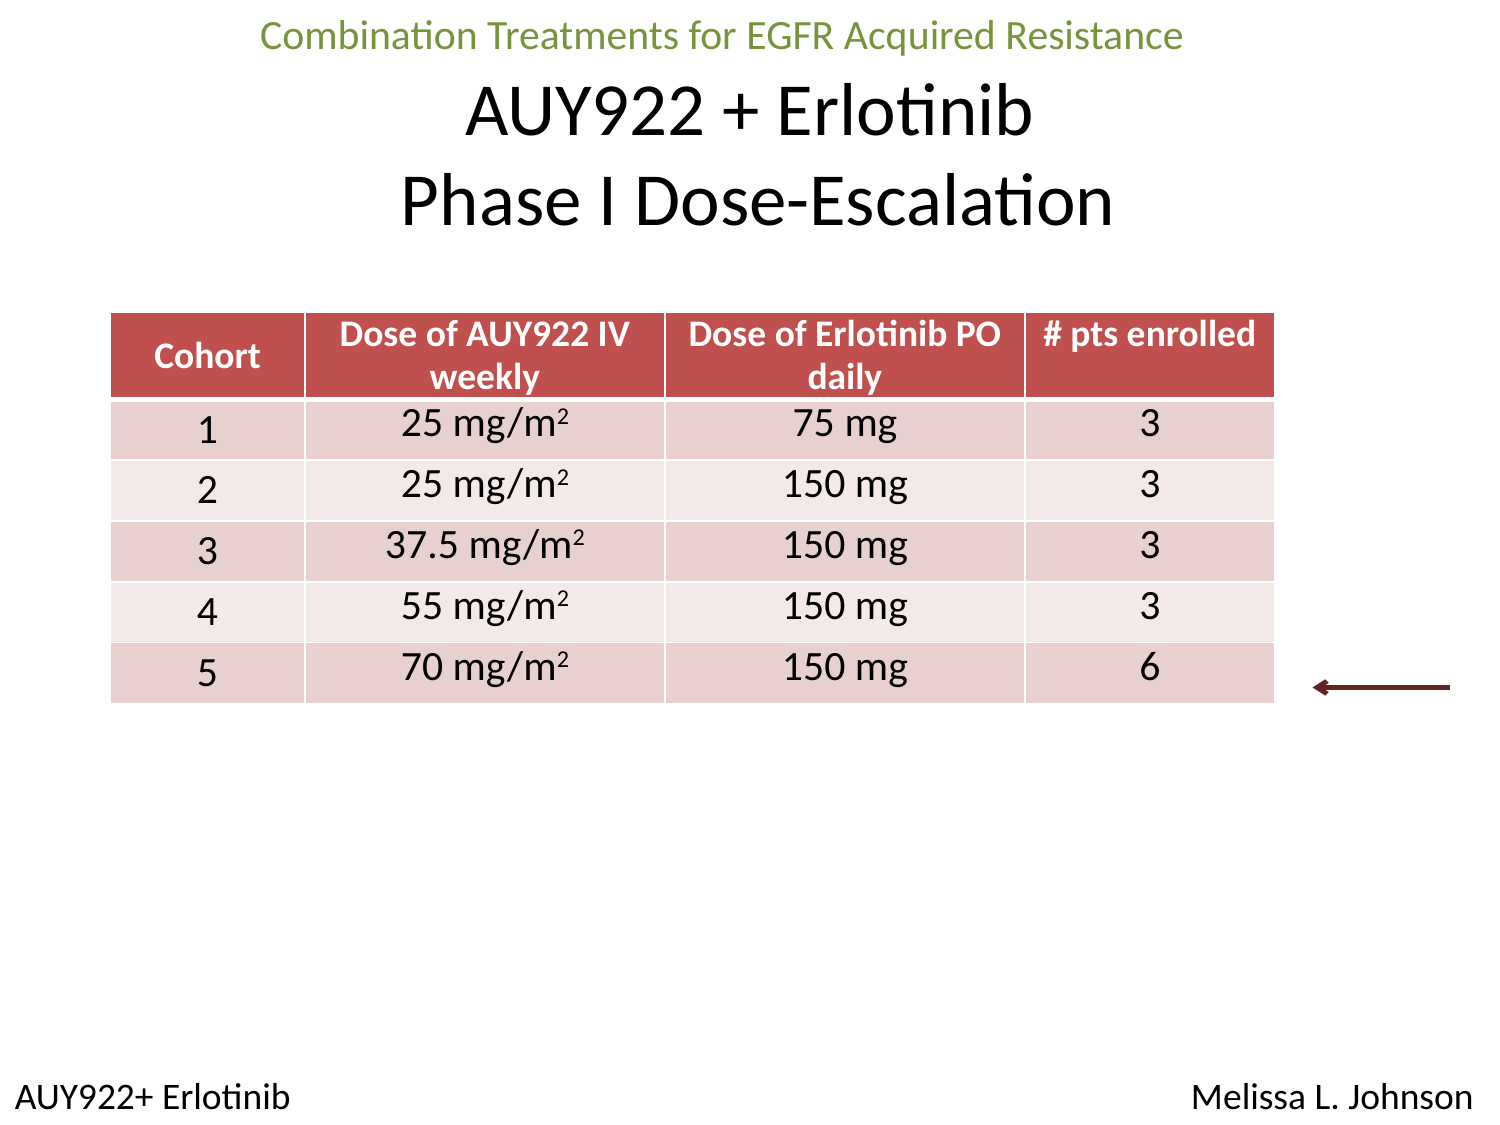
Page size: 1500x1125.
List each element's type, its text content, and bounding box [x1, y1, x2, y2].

table_cell 150 mg [666, 522, 1024, 581]
table_header # pts enrolled [1026, 313, 1274, 397]
text_box AUY922+ Erlotinib Melissa L. Johnson [0, 1064, 1500, 1125]
table_header Cohort [111, 313, 304, 397]
table_cell 5 [111, 643, 304, 703]
table_cell 4 [111, 583, 304, 642]
table_cell 6 [1026, 643, 1274, 703]
table_cell 150 mg [666, 643, 1024, 703]
table_cell 3 [1026, 583, 1274, 642]
text_box Combination Treatments for EGFR Acquired Resistance [19, 0, 1425, 65]
table_cell 2 [111, 461, 304, 520]
table_cell 3 [1026, 461, 1274, 520]
table_cell 75 mg [666, 402, 1024, 459]
table_cell 55 mg/m2 [306, 583, 664, 642]
table_cell 1 [111, 402, 304, 459]
table_header Dose of Erlotinib PO daily [666, 313, 1024, 397]
table_cell 3 [1026, 522, 1274, 581]
text_box AUY922 + Erlotinib Phase I Dose-Escalation [24, 53, 1475, 248]
table_header Dose of AUY922 IV weekly [306, 313, 664, 397]
table_cell 3 [111, 522, 304, 581]
table_cell 150 mg [666, 583, 1024, 642]
table_cell 25 mg/m2 [306, 402, 664, 459]
table_cell 25 mg/m2 [306, 461, 664, 520]
table_cell 150 mg [666, 461, 1024, 520]
table_cell 3 [1026, 402, 1274, 459]
table_cell 70 mg/m2 [306, 643, 664, 703]
table_cell 37.5 mg/m2 [306, 522, 664, 581]
